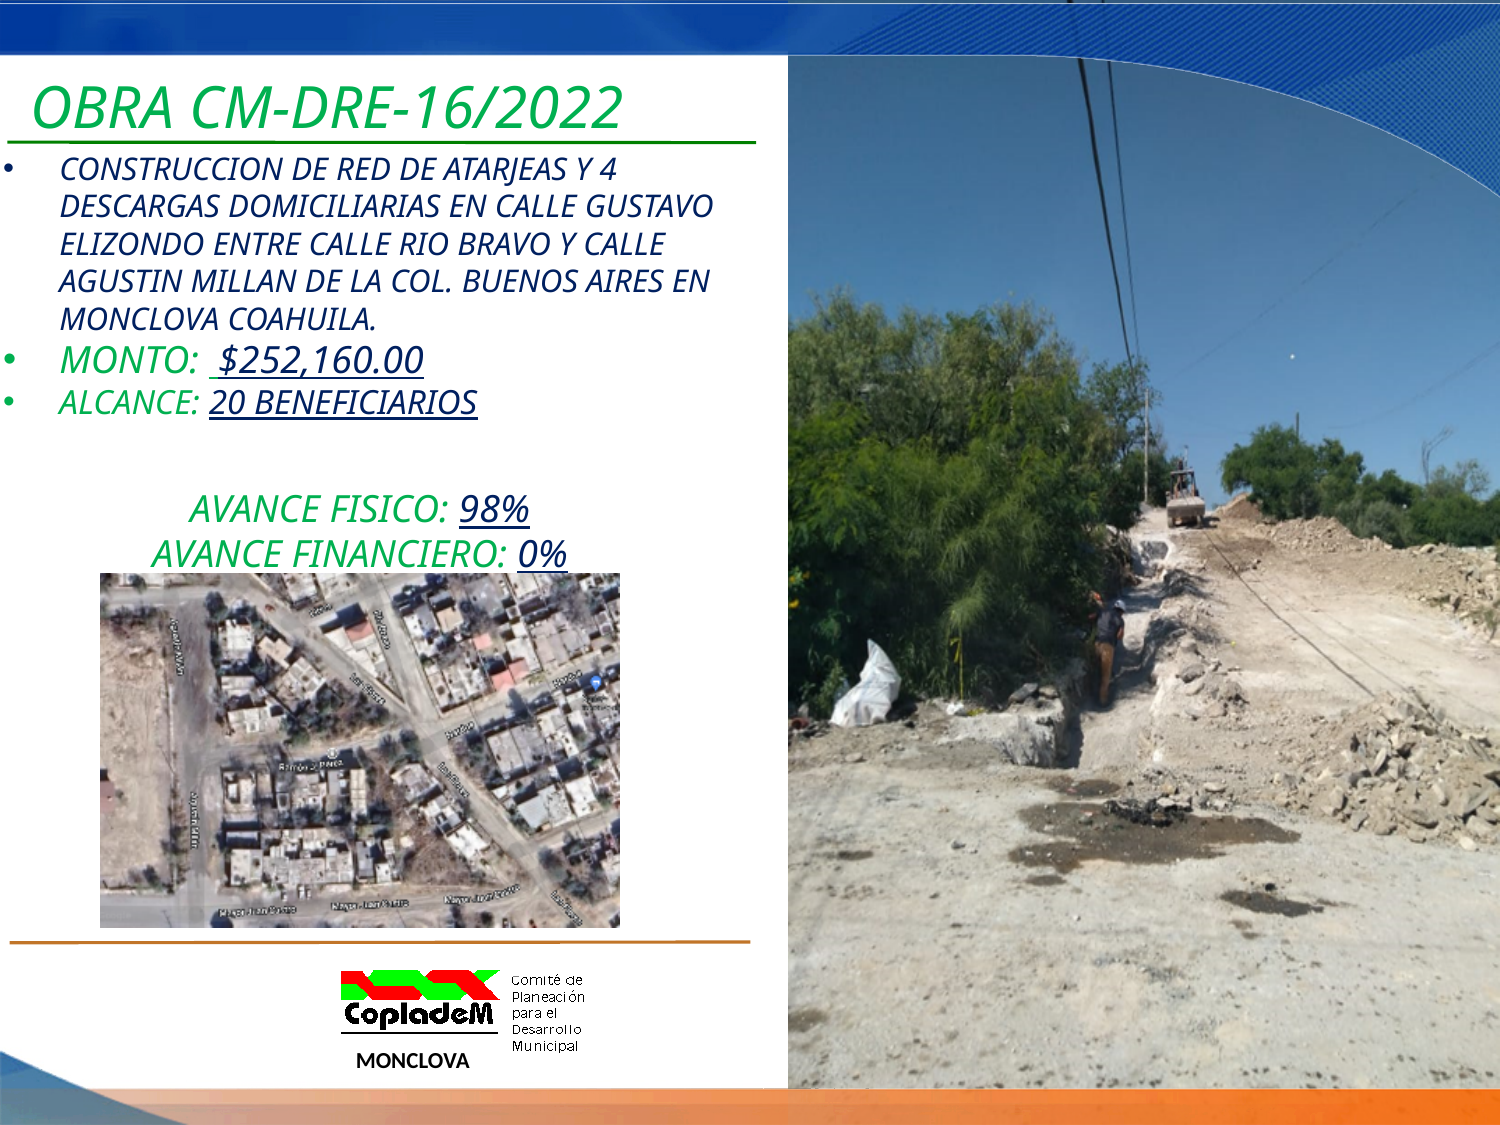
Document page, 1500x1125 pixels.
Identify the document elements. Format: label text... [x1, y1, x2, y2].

text_box AVANCE FISICO: 98% AVANCE FINANCIERO: 0% [9, 478, 711, 583]
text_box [328, 950, 603, 1081]
text_box CONSTRUCCION DE RED DE ATARJEAS Y 4 DESCARGAS DOMICILIARIAS EN CALLE GUSTAVO ELIZONDO ENTRE CALLE RIO BRAVO Y CALLE AGUSTIN MILLAN DE LA COL. BUENOS AIRES EN MONCLOVA COAHUILA. MONTO: $252,160.00 ALCANCE: 20 BENEFICIARIOS [0, 203, 788, 429]
picture [0, 0, 1500, 1125]
